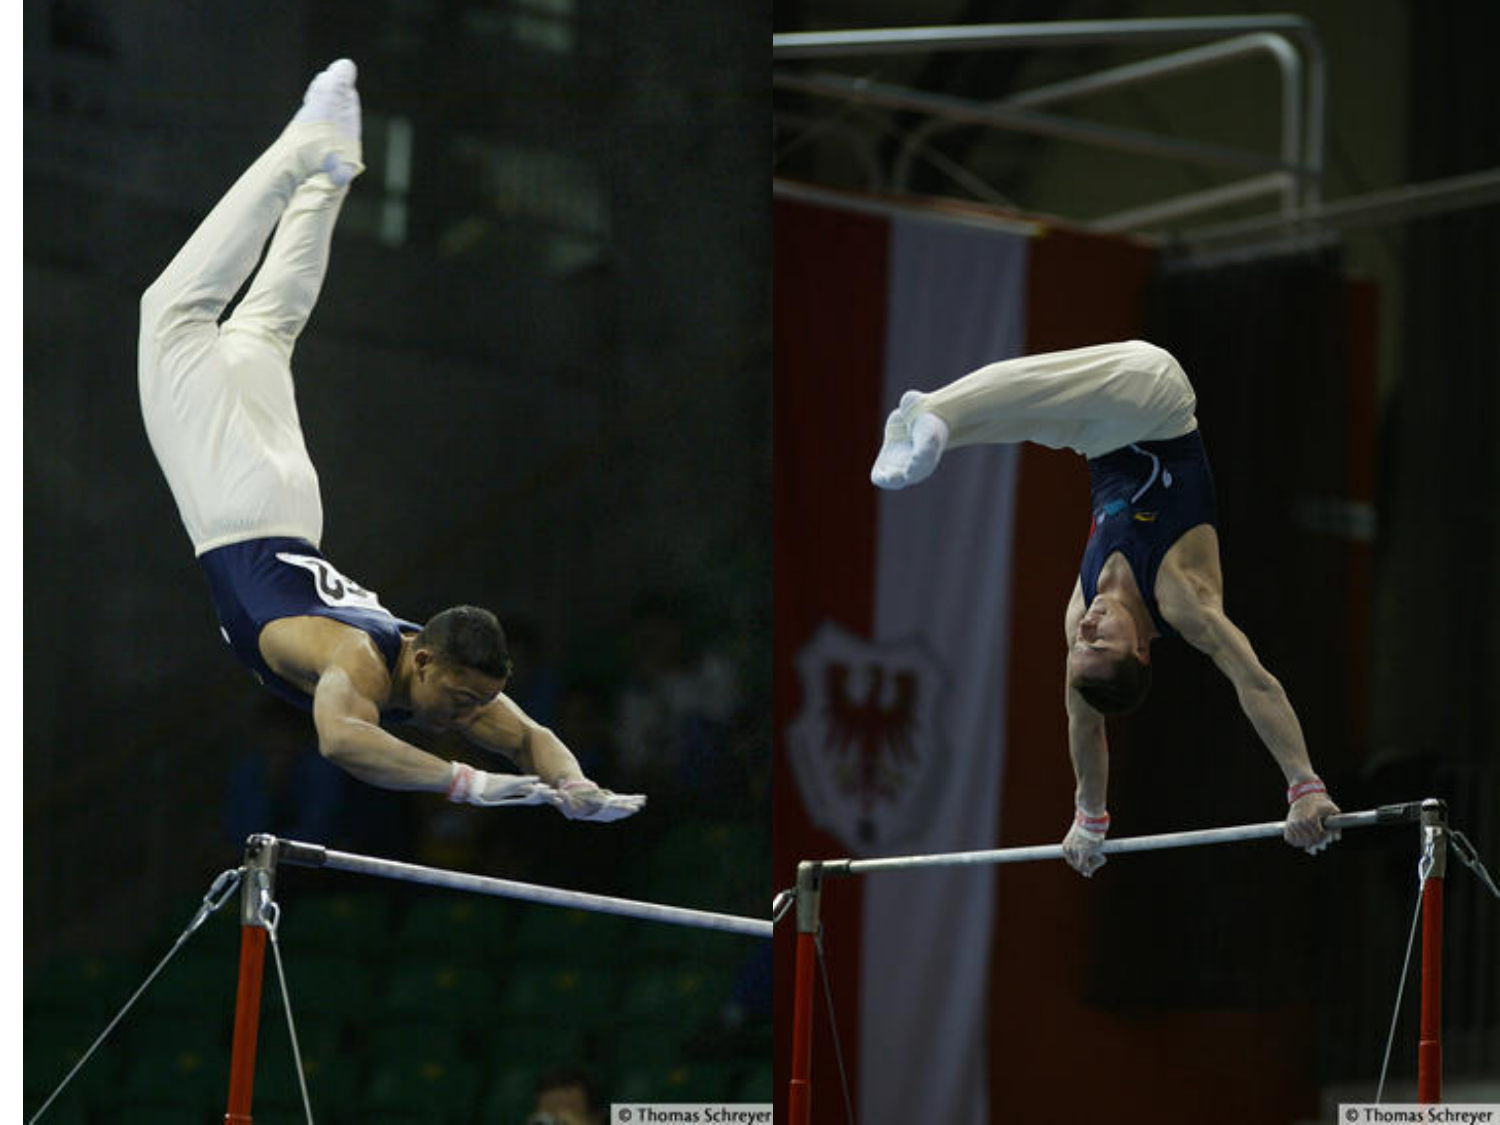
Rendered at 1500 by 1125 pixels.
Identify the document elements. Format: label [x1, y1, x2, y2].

list [773, 0, 1500, 1125]
picture [23, 0, 773, 1125]
